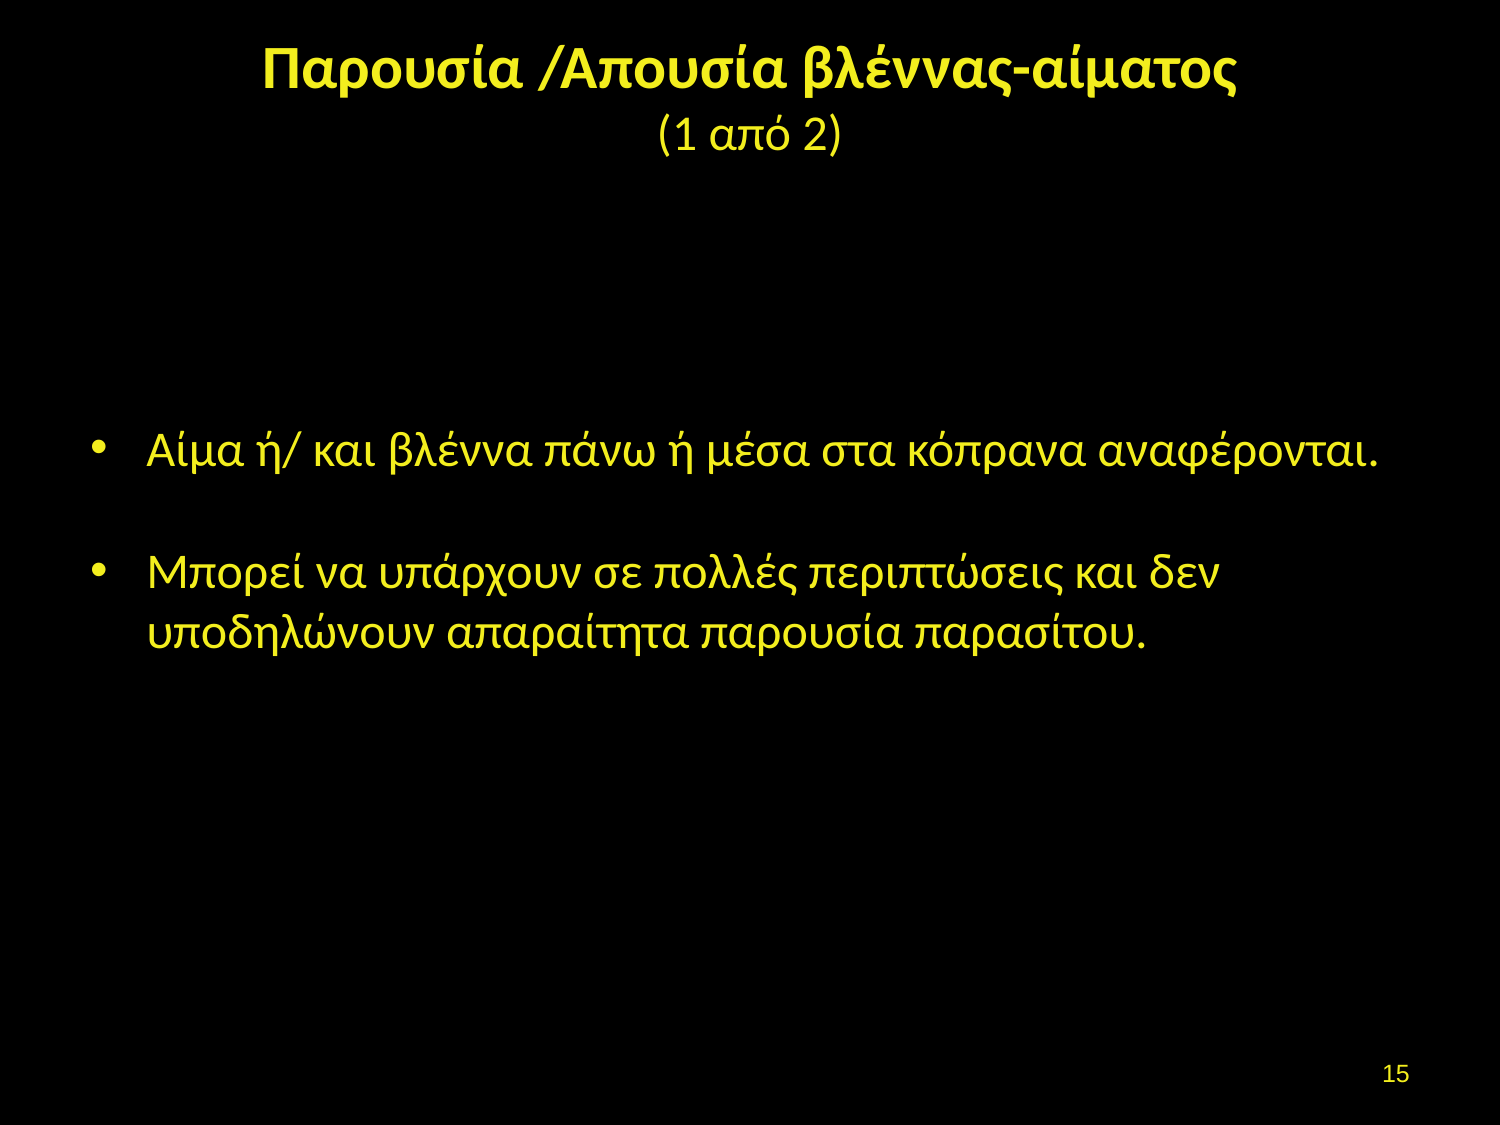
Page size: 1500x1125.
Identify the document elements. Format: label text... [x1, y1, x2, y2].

list Αίμα ή/ και βλέννα πάνω ή μέσα στα κόπρανα αναφέρονται. Μπορεί να υπάρχουν σε πολλές περιπτώσεις και δεν υποδηλώνουν απαραίτητα παρουσία παρασίτου. [75, 408, 1425, 728]
title Παρουσία /Απουσία βλέννας-αίματος (1 από 2) [0, 19, 1500, 169]
slide_number 14 [1074, 1042, 1425, 1103]
